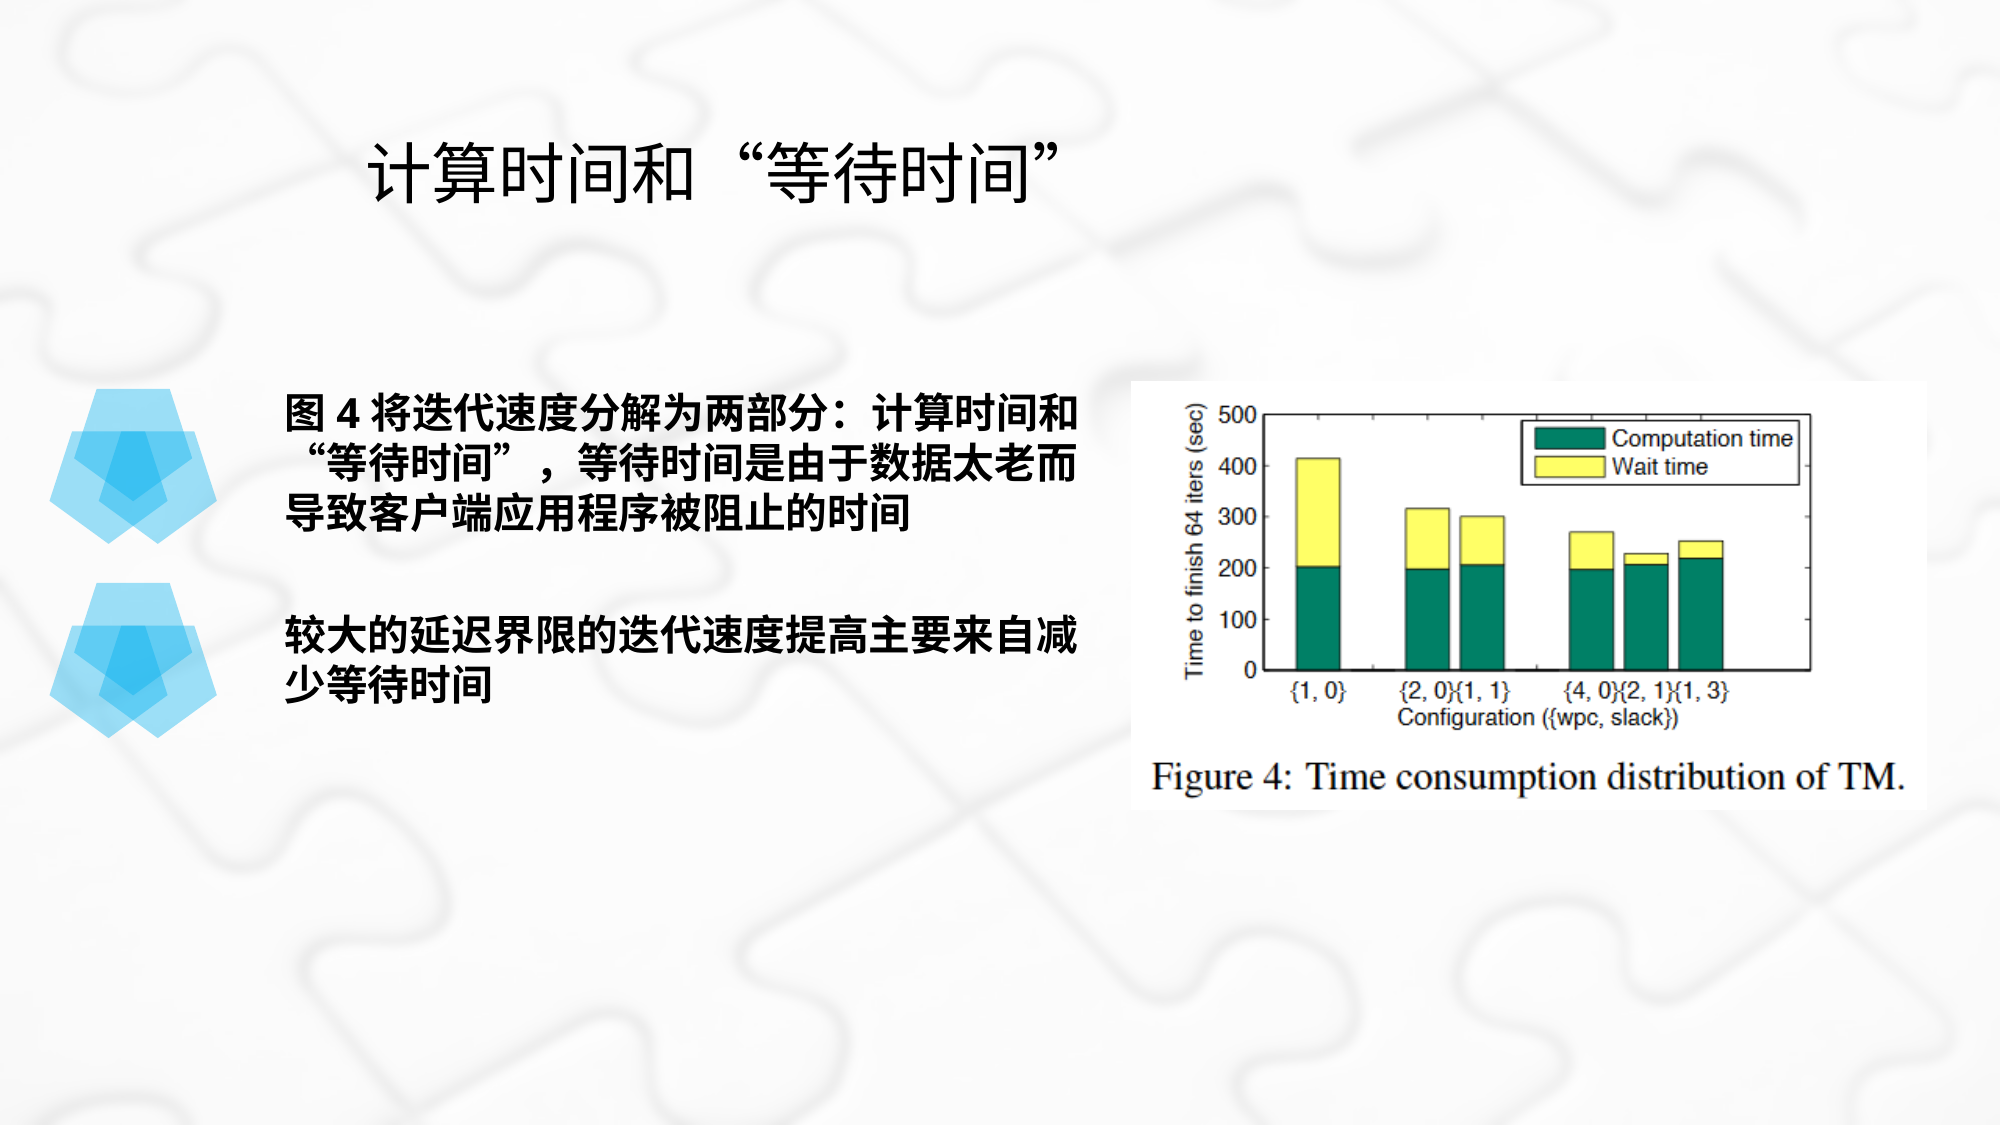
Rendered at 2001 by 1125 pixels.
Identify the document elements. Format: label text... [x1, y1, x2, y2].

text_box 计算时间和“等待时间” [350, 124, 1782, 219]
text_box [49, 388, 217, 544]
text_box 较大的延迟界限的迭代速度提高主要来自减少等待时间 [272, 602, 1109, 715]
picture [1131, 381, 1927, 810]
text_box 图4将迭代速度分解为两部分：计算时间和“等待时间”，等待时间是由于数据太老而导致客户端应用程序被阻止的时间 [272, 381, 1109, 543]
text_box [49, 582, 217, 739]
